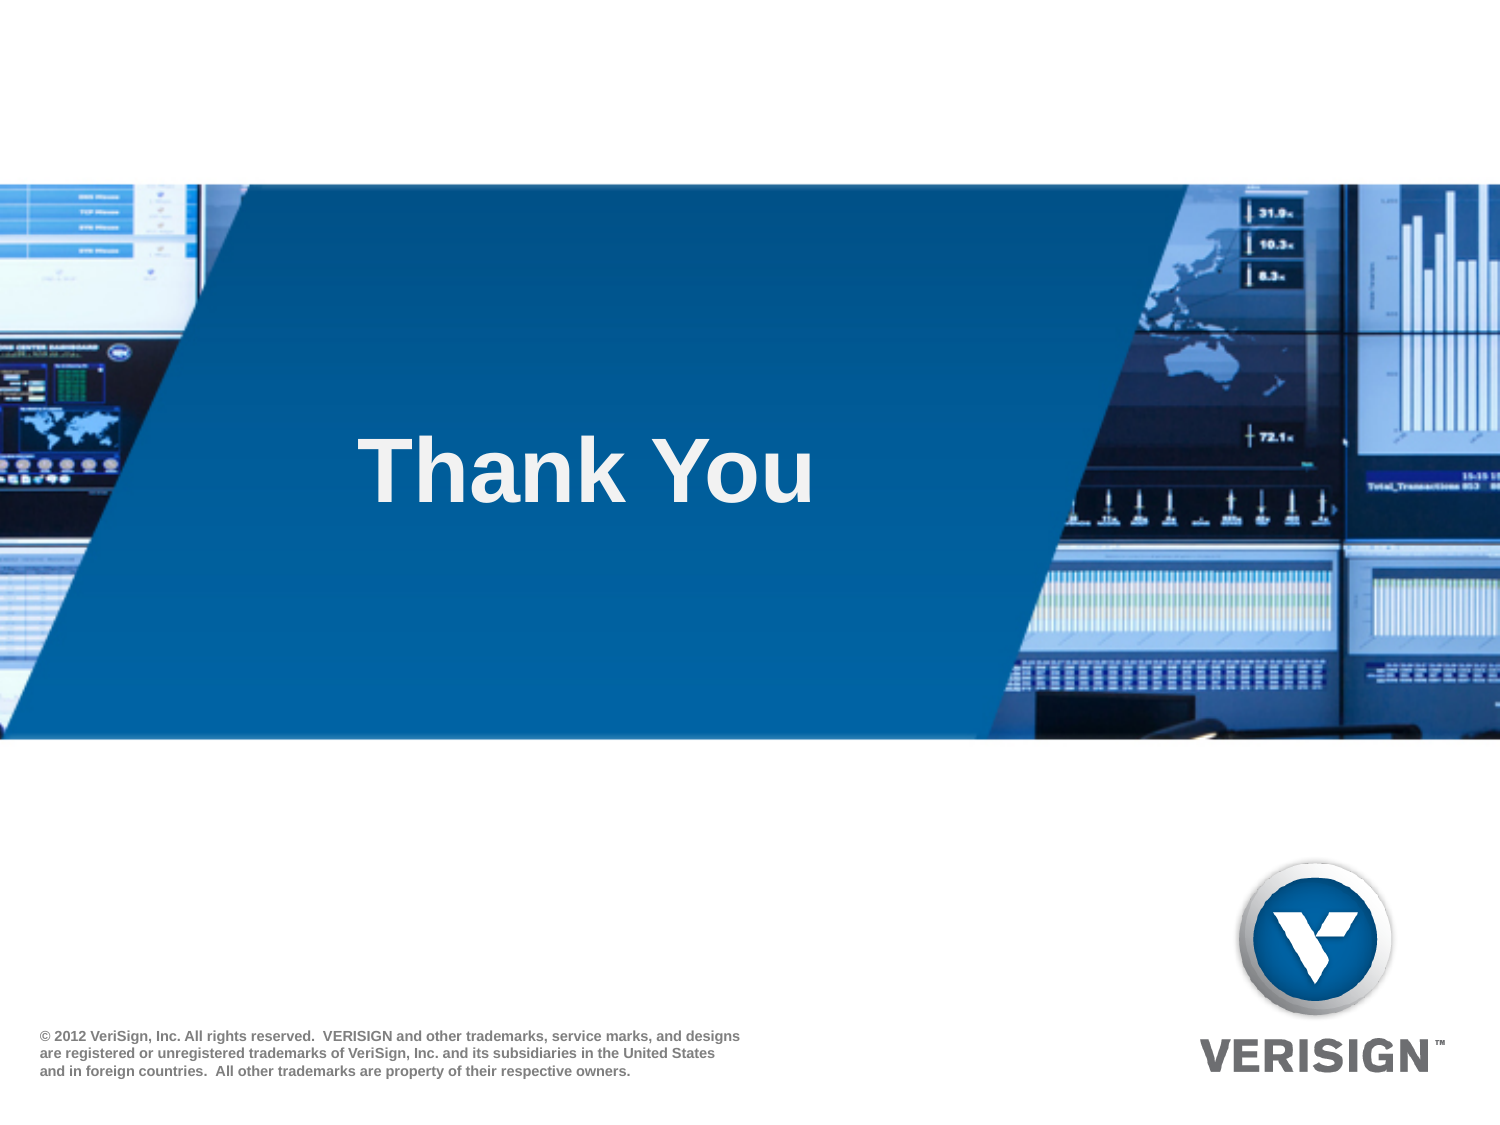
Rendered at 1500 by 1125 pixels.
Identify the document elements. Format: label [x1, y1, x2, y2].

picture [0, 162, 1500, 763]
picture [1193, 849, 1450, 1079]
